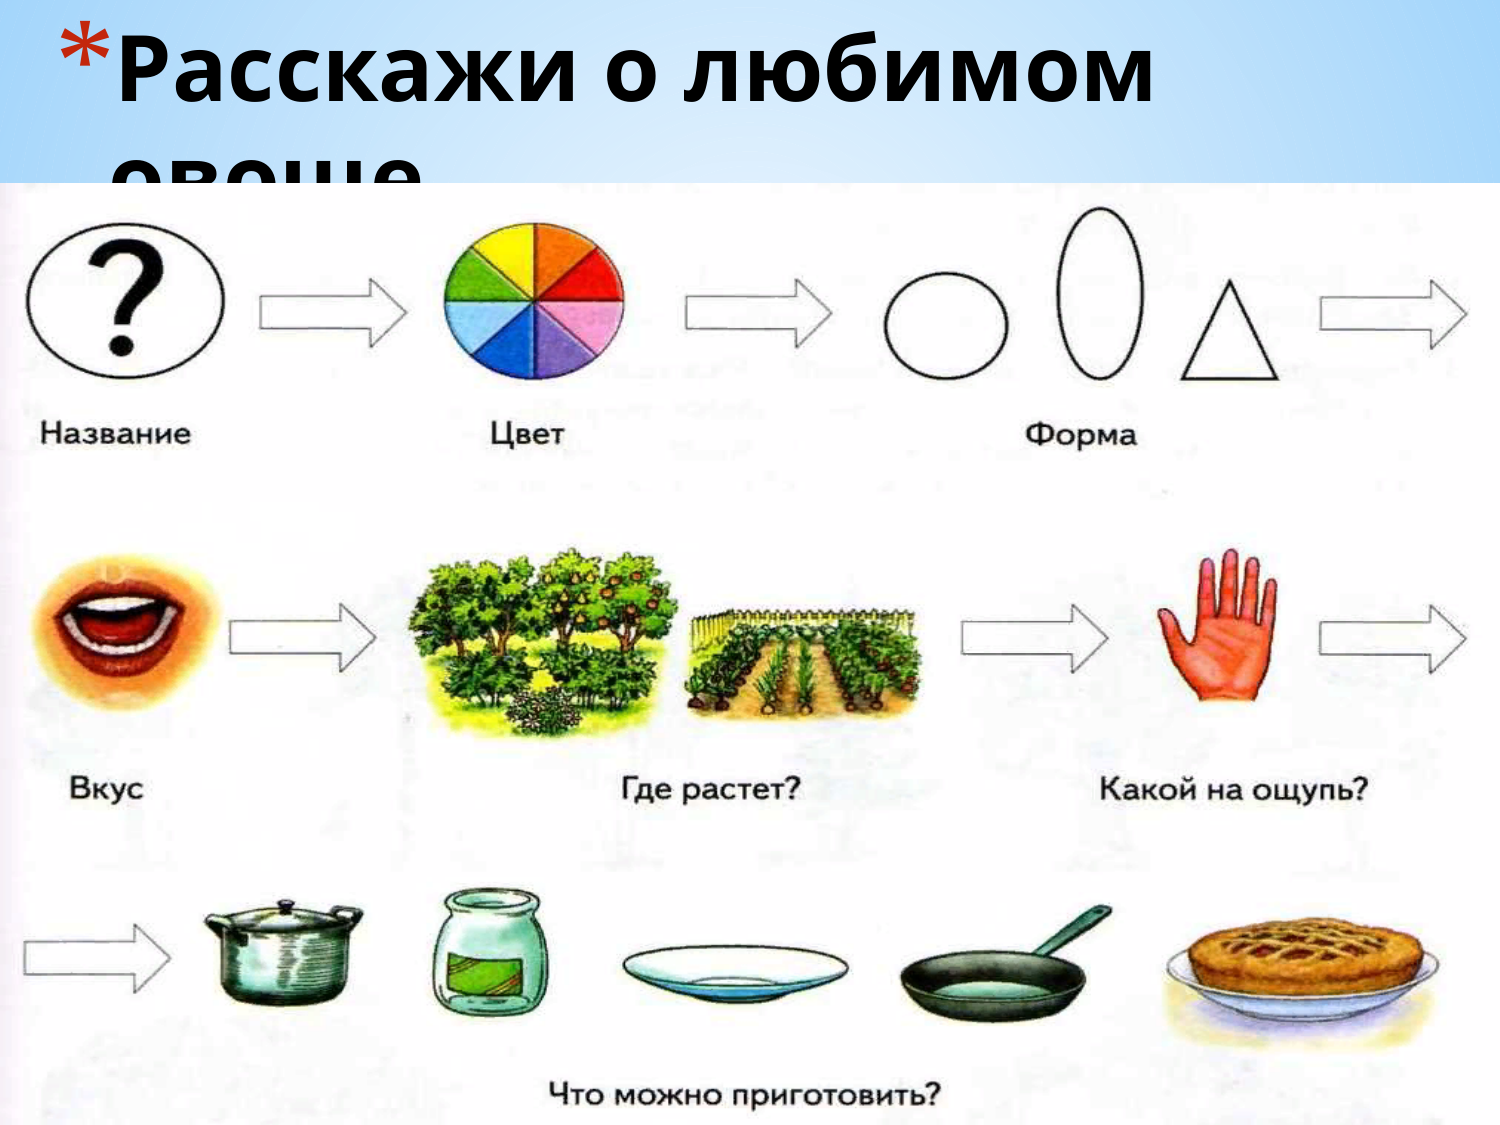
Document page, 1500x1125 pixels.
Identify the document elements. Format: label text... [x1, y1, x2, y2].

picture [0, 183, 1500, 1125]
title Расскажи о любимом овоще [41, 2, 1436, 182]
